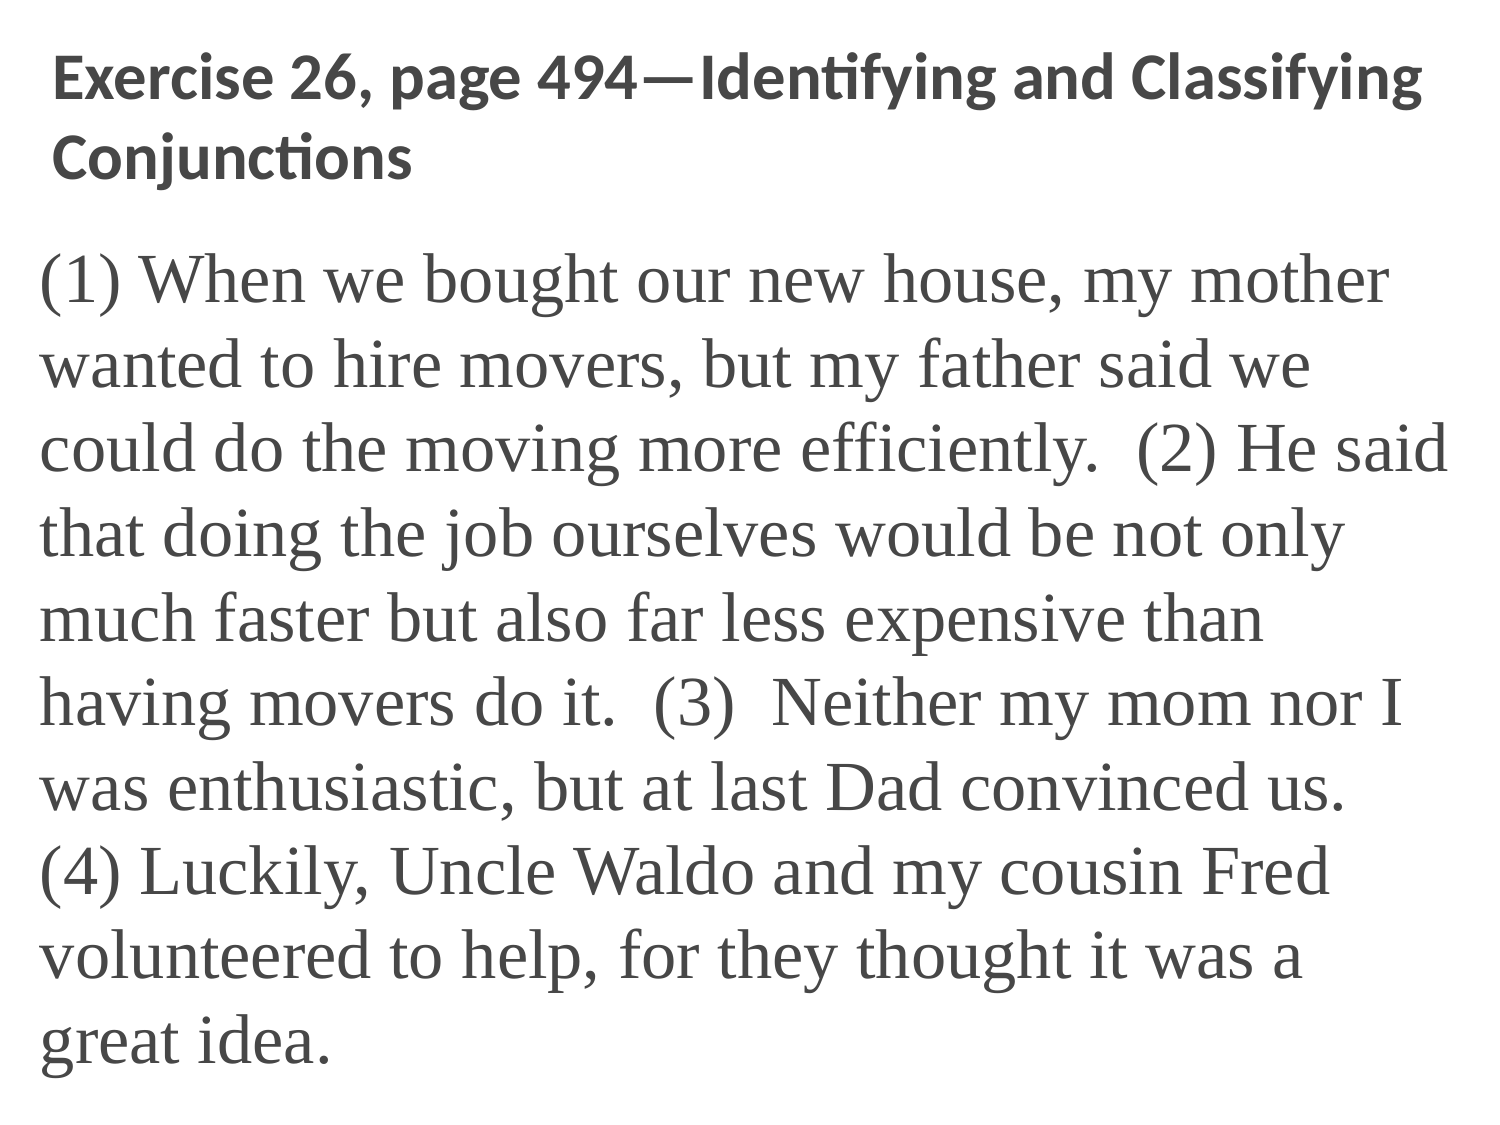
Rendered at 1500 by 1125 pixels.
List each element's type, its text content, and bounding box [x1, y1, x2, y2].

title Exercise 26, page 494—Identifying and Classifying Conjunctions [37, 24, 1475, 200]
list (1) When we bought our new house, my mother wanted to hire movers, but my father said we could do the moving more efficiently. (2) He said that doing the job ourselves would be not only much faster but also far less expensive than having movers do it. (3) Neither my mom nor I was enthusiastic, but at last Dad convinced us. (4) Luckily, Uncle Waldo and my cousin Fred volunteered to help, for they thought it was a great idea. [24, 224, 1475, 1088]
